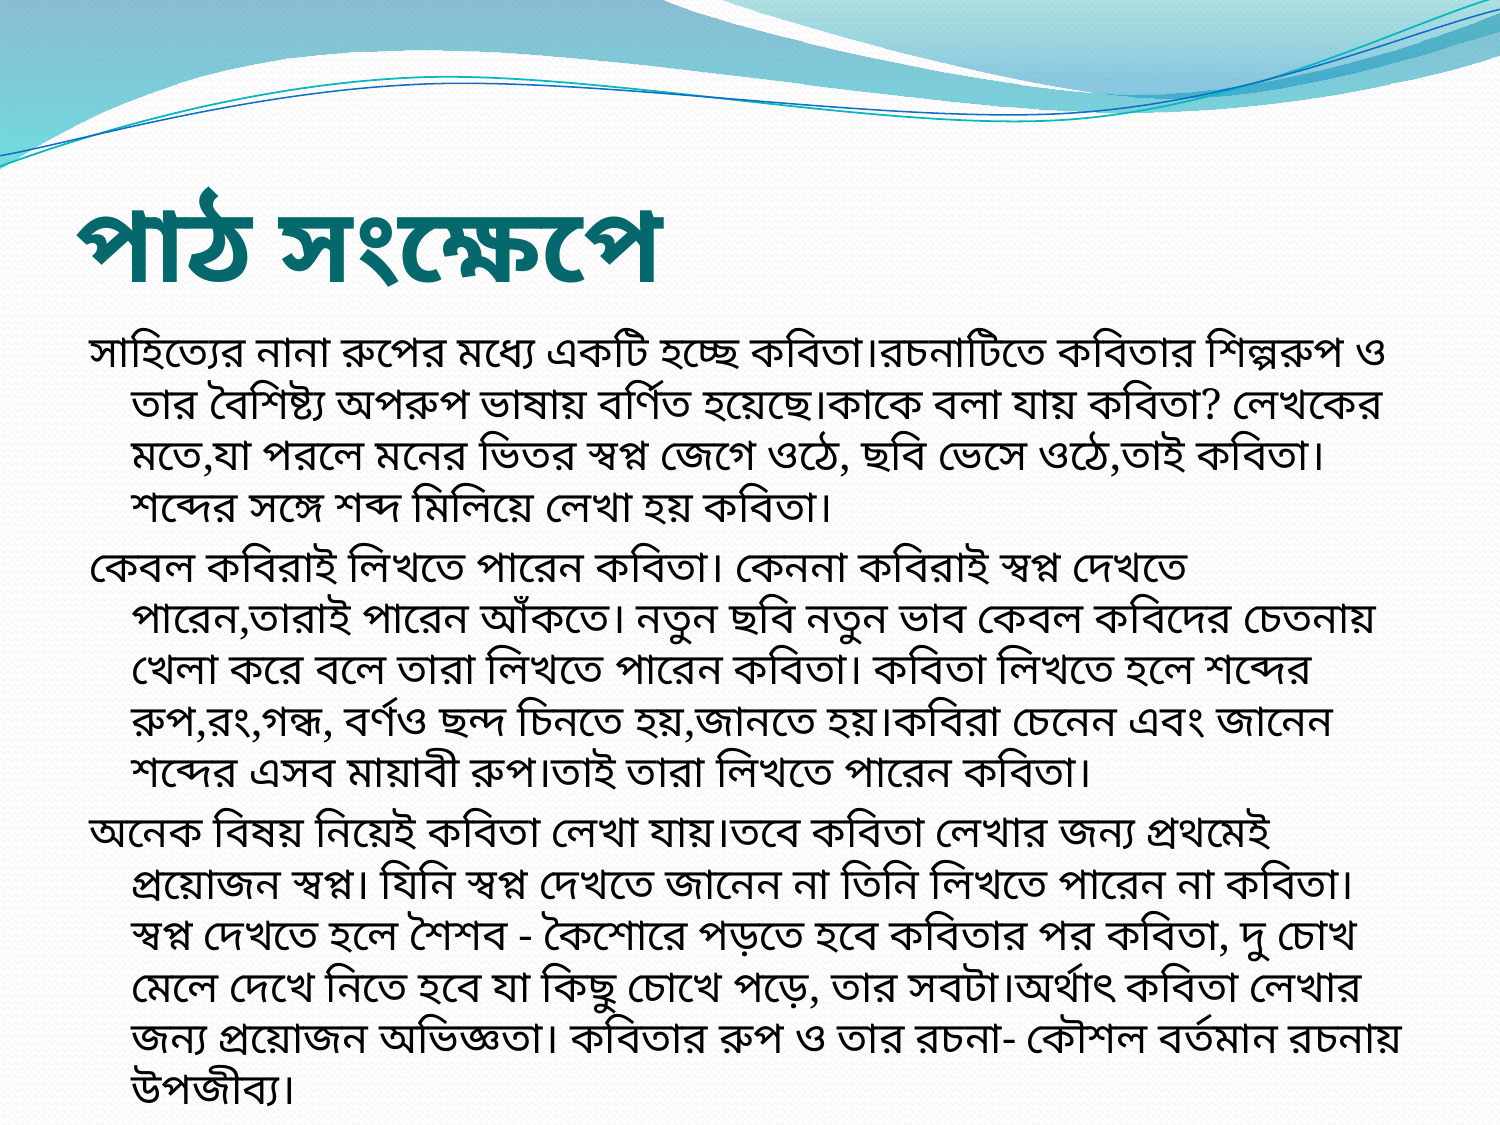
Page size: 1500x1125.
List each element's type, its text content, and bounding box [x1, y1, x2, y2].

list সাহিত্যের নানা রুপের মধ্যে একটি হচ্ছে কবিতা।রচনাটিতে কবিতার শিল্পরুপ ও তার বৈশিষ্ট্য অপরুপ ভাষায় বর্ণিত হয়েছে।কাকে বলা যায় কবিতা? লেখকের মতে,যা পরলে মনের ভিতর স্বপ্ন জেগে ওঠে, ছবি ভেসে ওঠে,তাই কবিতা।শব্দের সঙ্গে শব্দ মিলিয়ে লেখা হয় কবিতা। কেবল কবিরাই লিখতে পারেন কবিতা। কেননা কবিরাই স্বপ্ন দেখতে পারেন,তারাই পারেন আঁকতে। নতুন ছবি নতুন ভাব কেবল কবিদের চেতনায় খেলা করে বলে তারা লিখতে পারেন কবিতা। কবিতা লিখতে হলে শব্দের রুপ,রং,গন্ধ, বর্ণও ছন্দ চিনতে হয়,জানতে হয়।কবিরা চেনেন এবং জানেন শব্দের এসব মায়াবী রুপ।তাই তারা লিখতে পারেন কবিতা। অনেক বিষয় নিয়েই কবিতা লেখা যায়।তবে কবিতা লেখার জন্য প্রথমেই প্রয়োজন স্বপ্ন। যিনি স্বপ্ন দেখতে জানেন না তিনি লিখতে পারেন না কবিতা।স্বপ্ন দেখতে হলে শৈশব - কৈশোরে পড়তে হবে কবিতার পর কবিতা, দু চোখ মেলে দেখে নিতে হবে যা কিছু চোখে পড়ে, তার সবটা।অর্থাৎ কবিতা লেখার জন্য প্রয়োজন অভিজ্ঞতা। কবিতার রুপ ও তার রচনা- কৌশল বর্তমান রচনায় উপজীব্য। [75, 317, 1425, 1125]
title পাঠ সংক্ষেপে [75, 115, 1425, 303]
